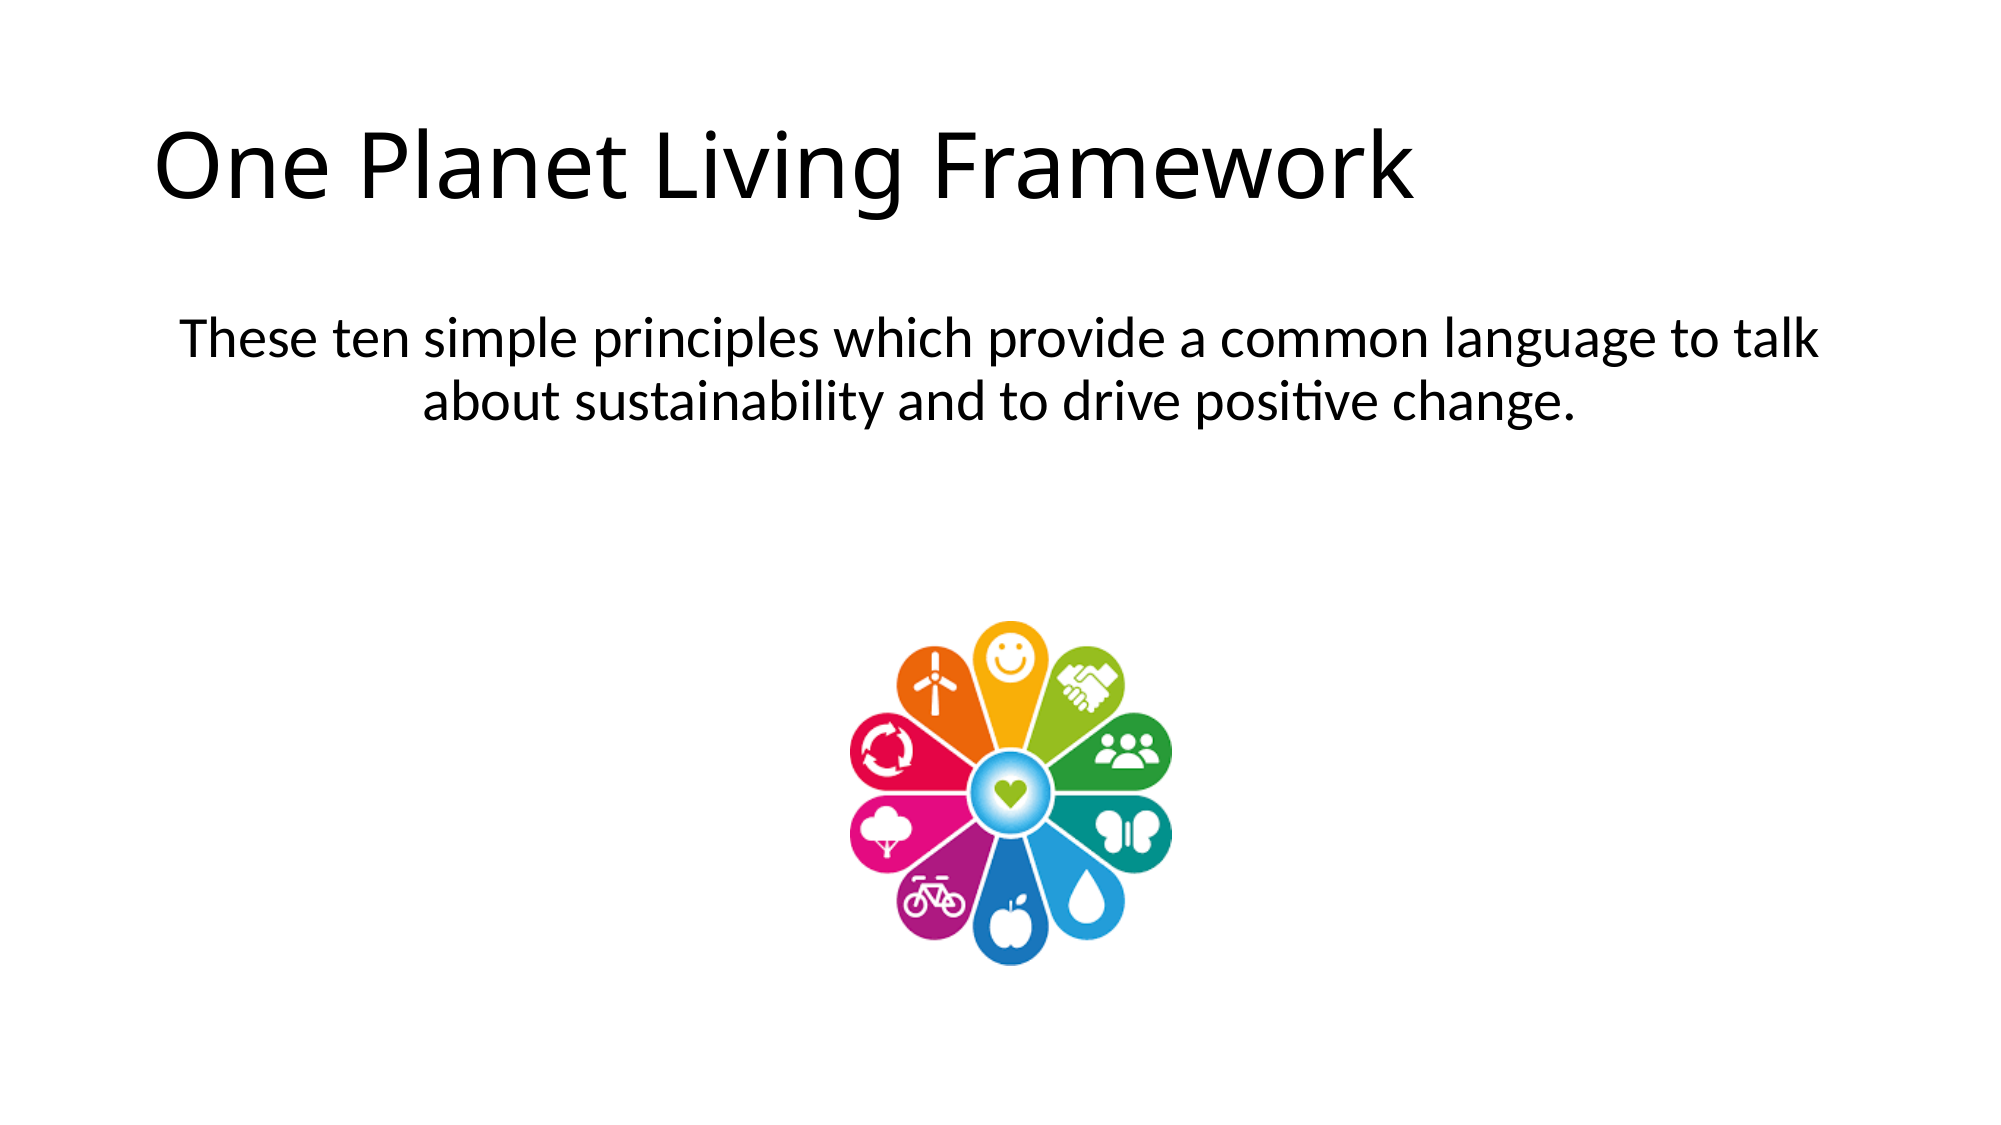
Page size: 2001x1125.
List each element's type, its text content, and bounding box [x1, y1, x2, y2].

title One Planet Living Framework [137, 59, 1863, 278]
picture [850, 621, 1172, 966]
list These ten simple principles which provide a common language to talk about sustainability and to drive positive change. [137, 299, 1863, 1014]
